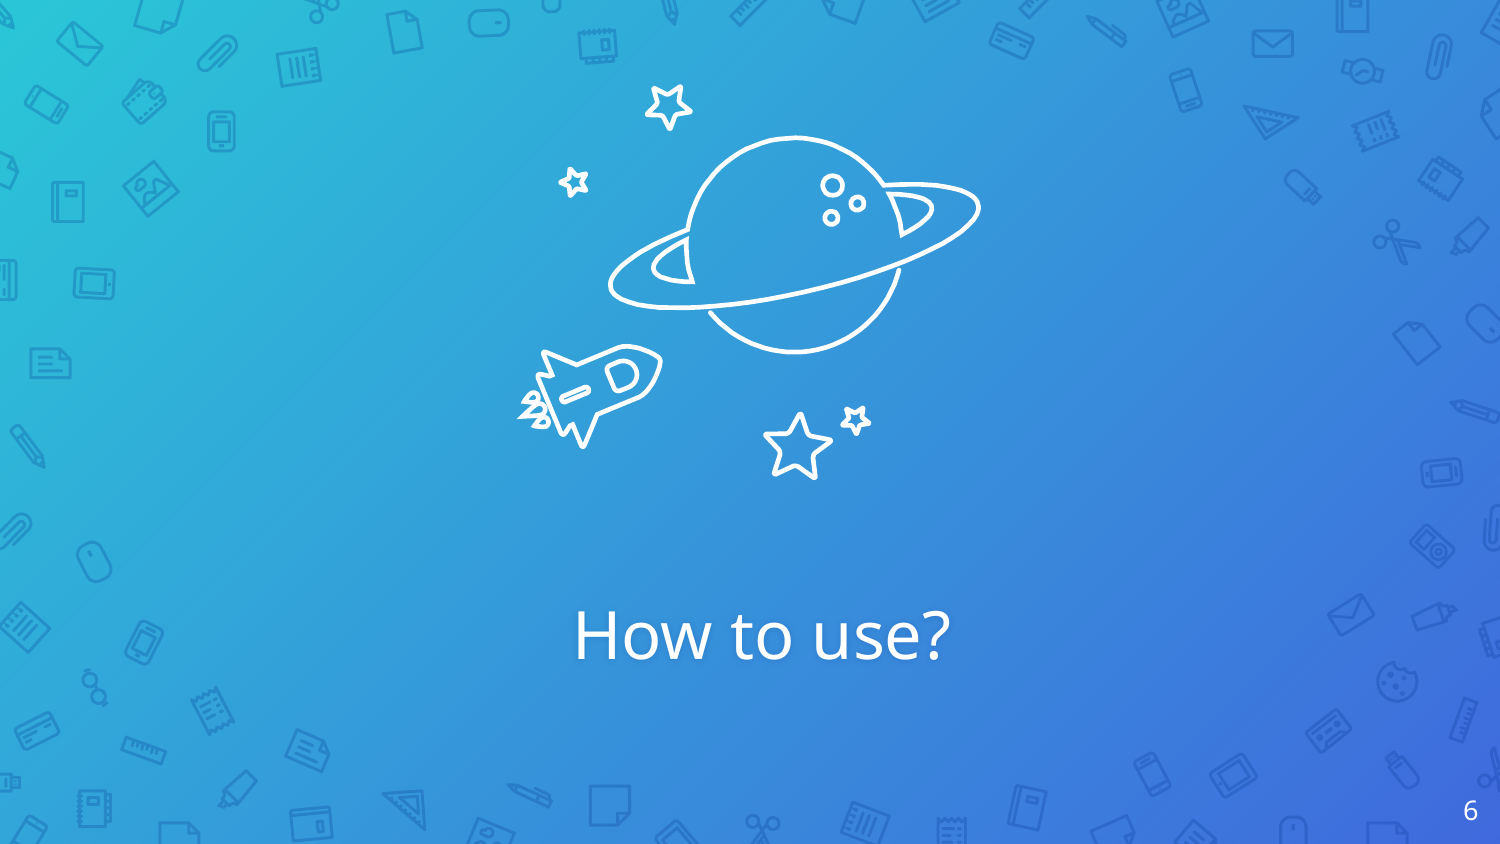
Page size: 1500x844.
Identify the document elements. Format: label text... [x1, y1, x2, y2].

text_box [533, 331, 647, 446]
title How to use? [385, 497, 1139, 688]
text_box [656, 108, 932, 384]
slide_number 6 [1403, 779, 1494, 844]
